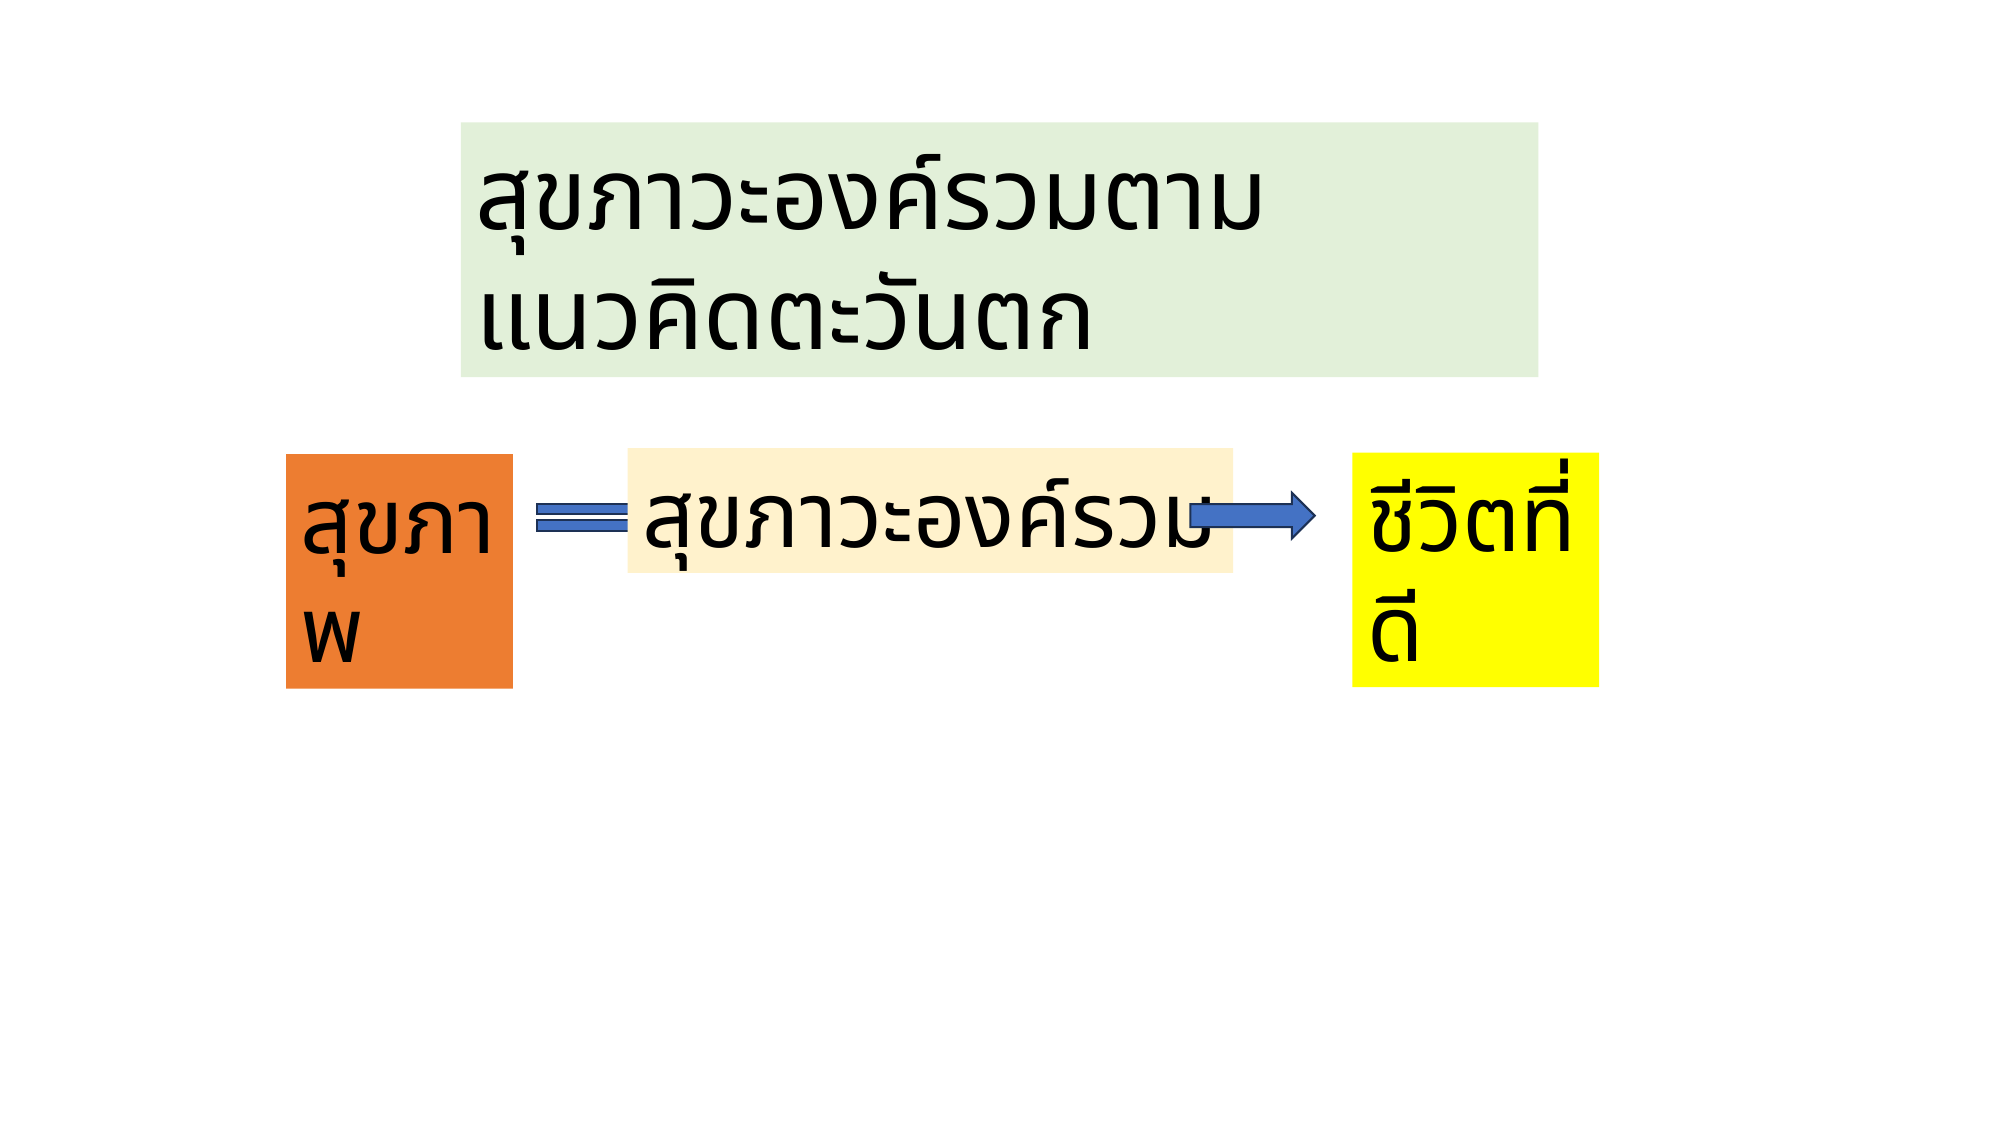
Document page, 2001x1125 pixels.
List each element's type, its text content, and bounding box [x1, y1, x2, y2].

text_box สุขภาวะองค์รวม [627, 448, 1234, 573]
text_box สุขภาวะองค์รวมตามแนวคิดตะวันตก [460, 122, 1539, 378]
text_box [536, 519, 627, 532]
text_box [536, 503, 627, 515]
text_box [1189, 490, 1317, 542]
text_box ชีวิตที่ดี [1352, 452, 1600, 688]
text_box สุขภาพ [286, 454, 513, 689]
